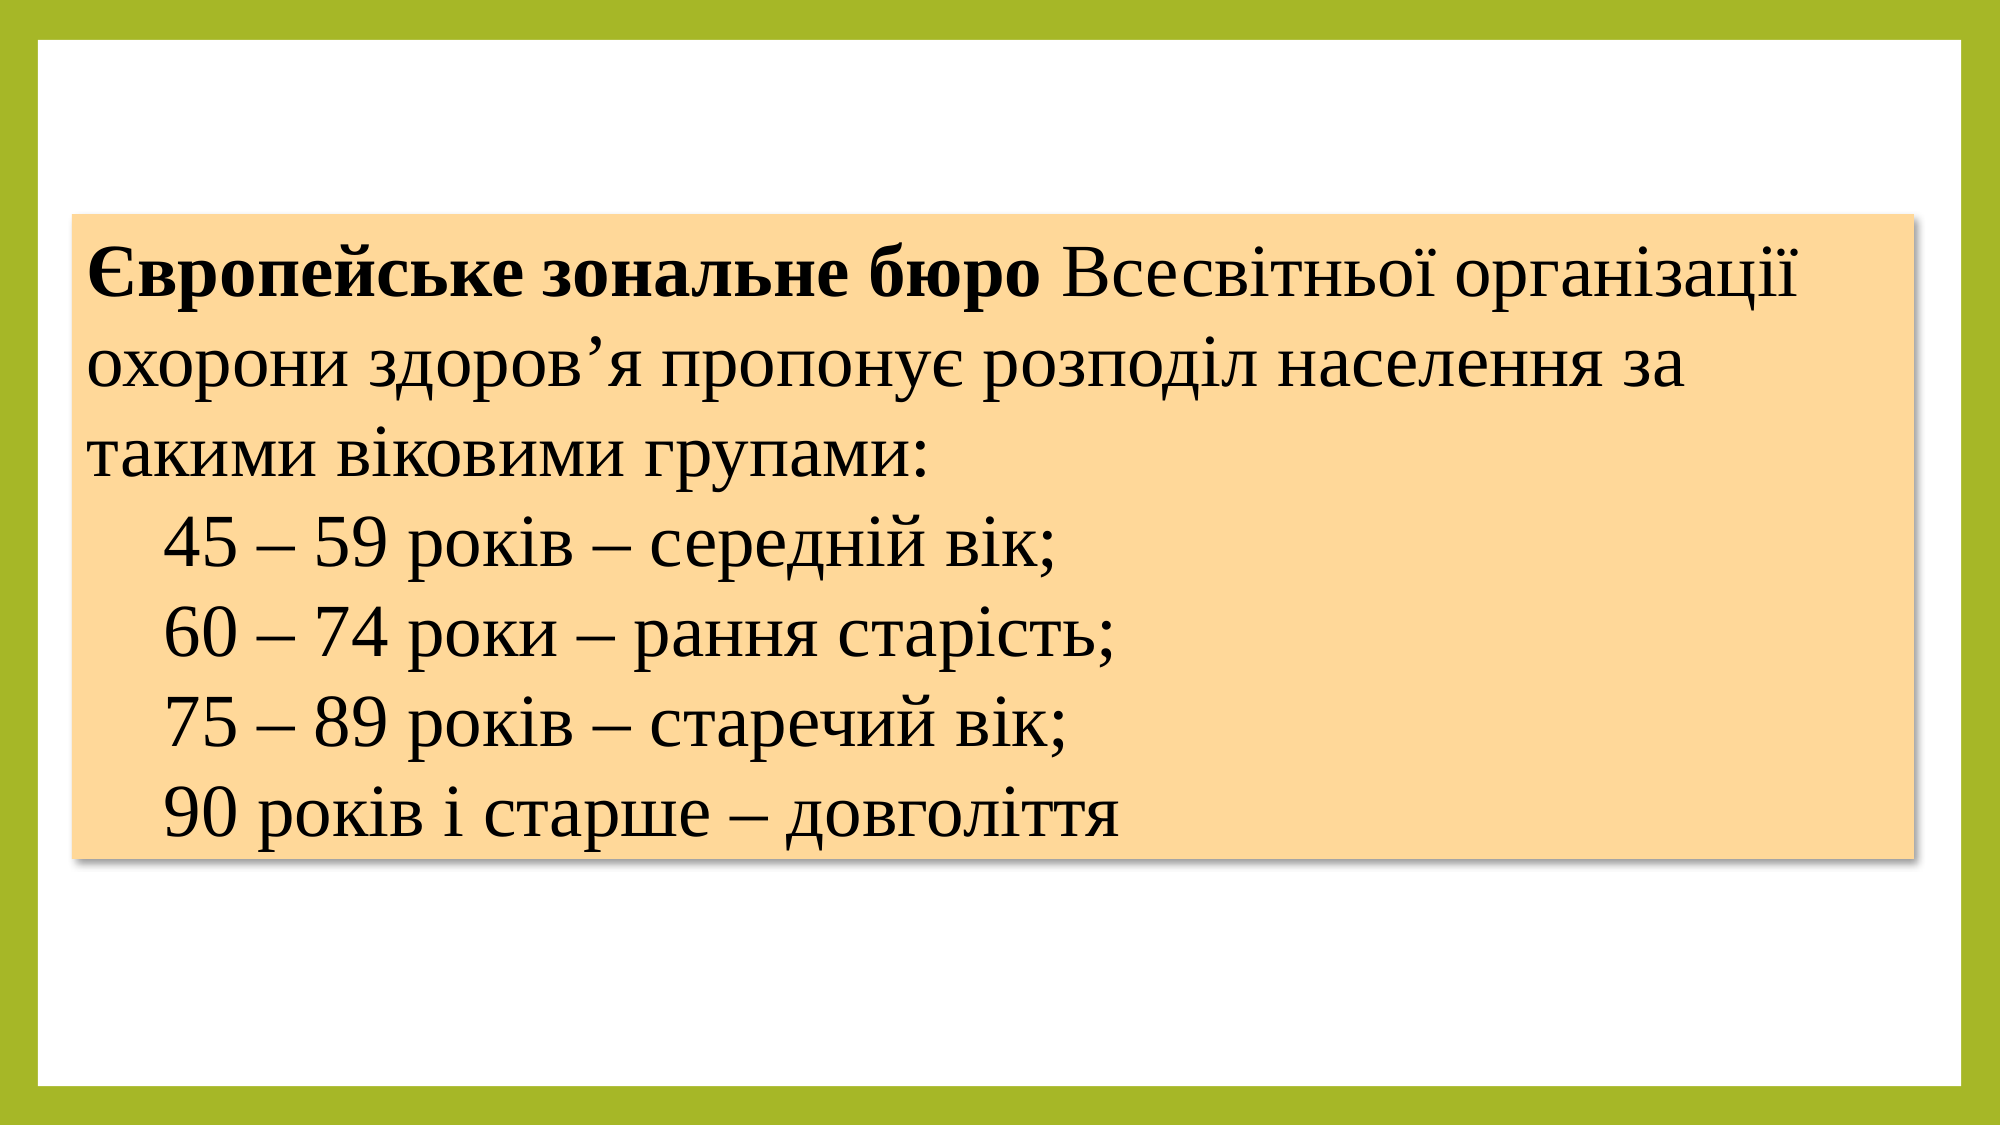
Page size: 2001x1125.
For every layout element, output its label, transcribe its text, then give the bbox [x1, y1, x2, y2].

text_box Європейське зональне бюро Всесвітньої організації охорони здоров’я пропонує розподіл населення за такими віковими групами:  45 – 59 років – середній вік;  60 – 74 роки – рання старість;  75 – 89 років – старечий вік;  90 років і старше – довголіття [71, 214, 1914, 859]
